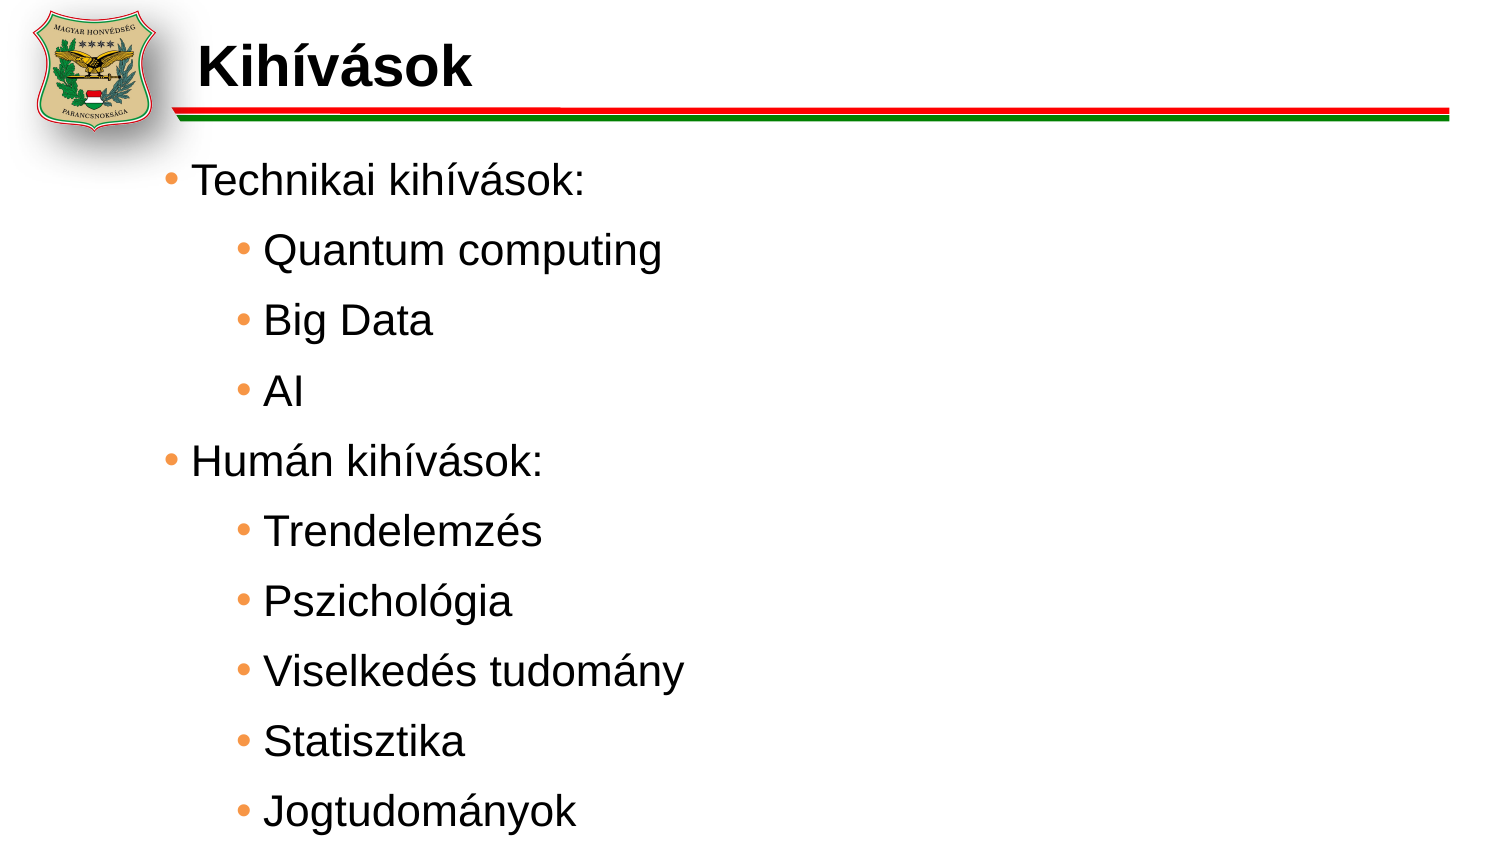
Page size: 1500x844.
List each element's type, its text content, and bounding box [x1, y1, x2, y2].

picture [29, 8, 158, 134]
text_box Technikai kihívások: Quantum computing Big Data AI Humán kihívások: Trendelemzés Pszichológia Viselkedés tudomány Statisztika Jogtudományok [147, 151, 793, 844]
text_box Kihívások [182, 20, 1034, 105]
